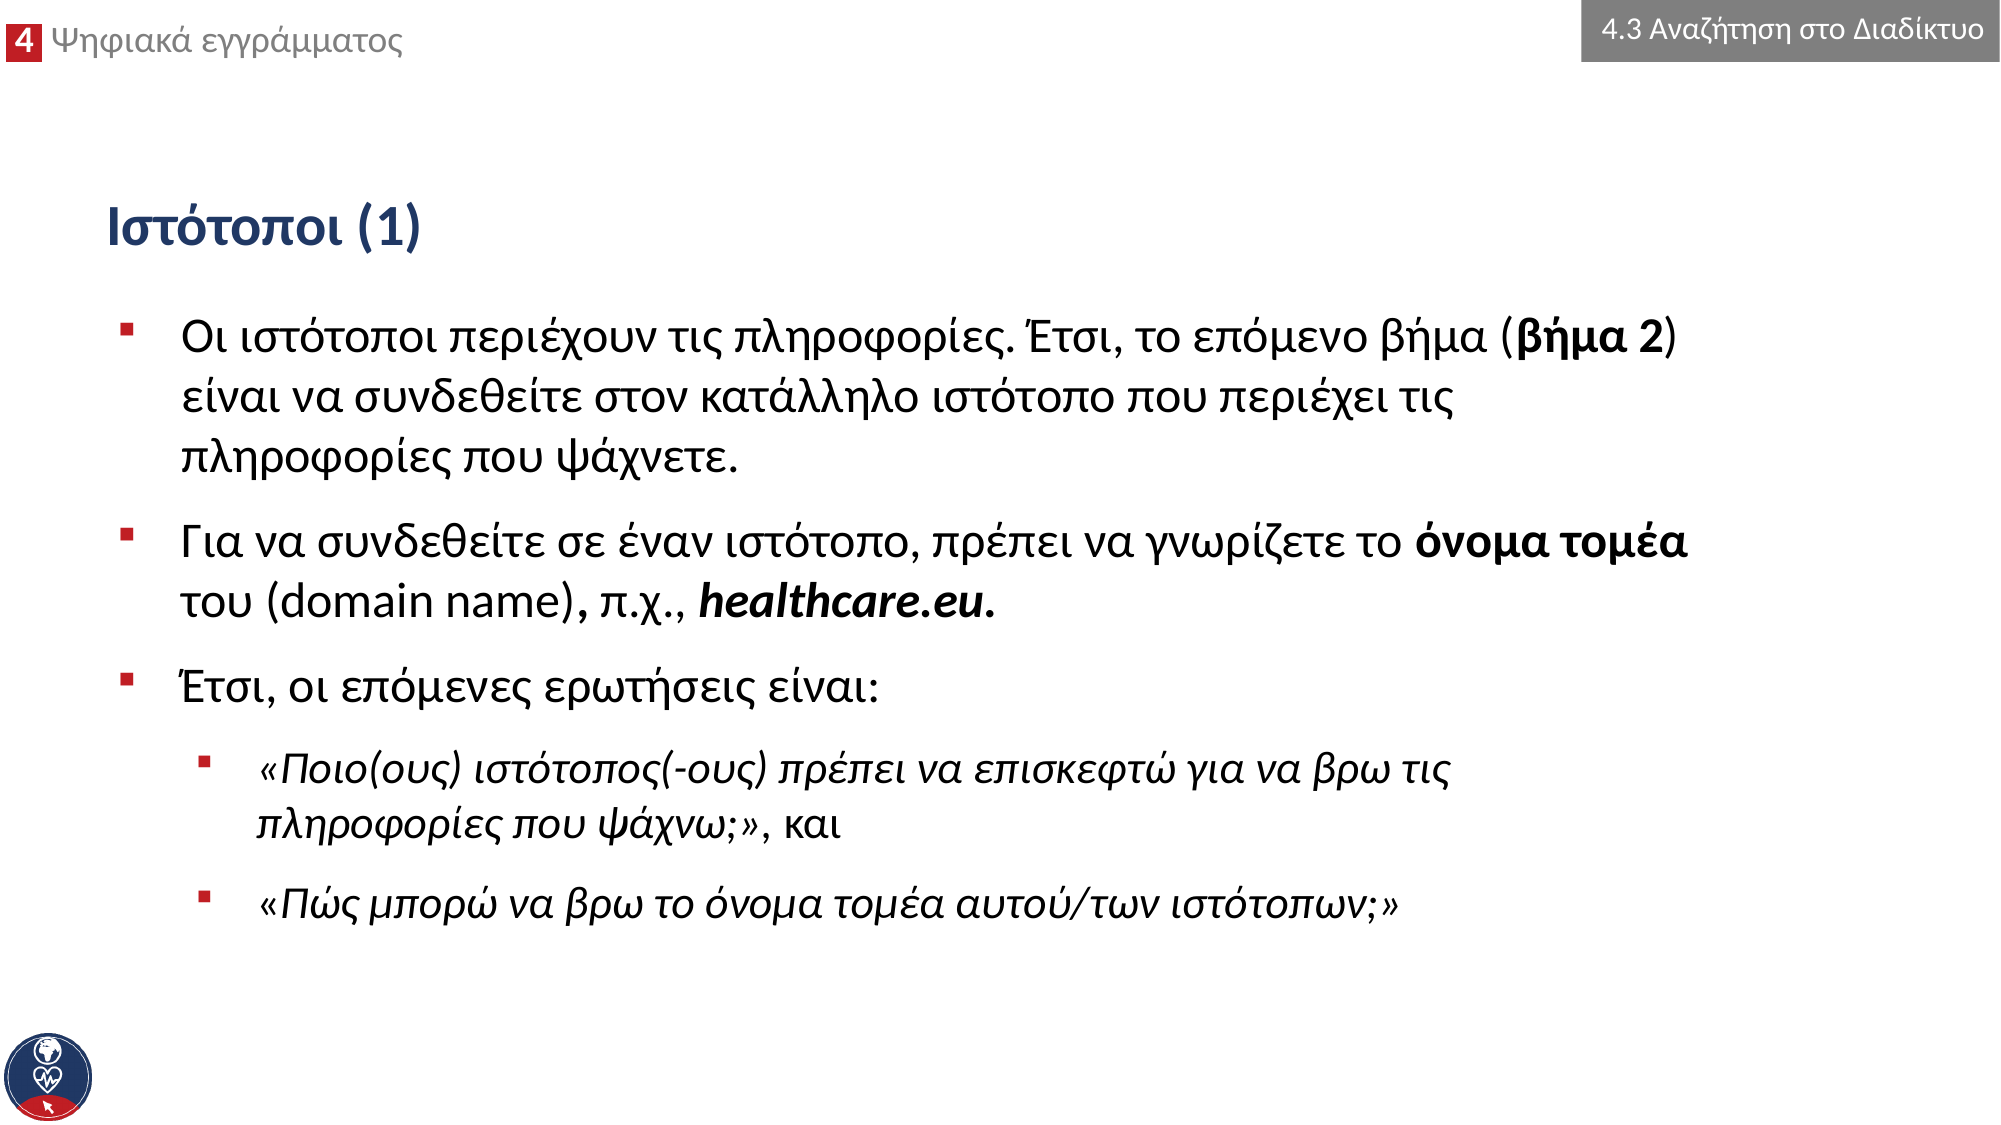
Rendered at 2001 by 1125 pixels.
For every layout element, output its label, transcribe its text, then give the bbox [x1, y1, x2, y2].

picture [4, 1033, 92, 1121]
text_box 4.3 Αναζήτηση στο Διαδίκτυο [1581, 0, 2000, 62]
title Ιστότοποι (1) [91, 177, 1906, 277]
list Οι ιστότοποι περιέχουν τις πληροφορίες. Έτσι, το επόμενο βήμα (βήμα 2) είναι να συνδεθείτε στον κατάλληλο ιστότοπο που περιέχει τις πληροφορίες που ψάχνετε. Για να συνδεθείτε σε έναν ιστότοπο, πρέπει να γνωρίζετε το όνομα τομέα του (domain name), π.χ., healthcare.eu. Έτσι, οι επόμενες ερωτήσεις είναι: «Ποιο(ους) ιστότοπος(-ους) πρέπει να επισκεφτώ για να βρω τις πληροφορίες που ψάχνω;», και «Πώς μπορώ να βρω το όνομα τομέα αυτού/των ιστότοπων;» [91, 295, 1713, 1094]
